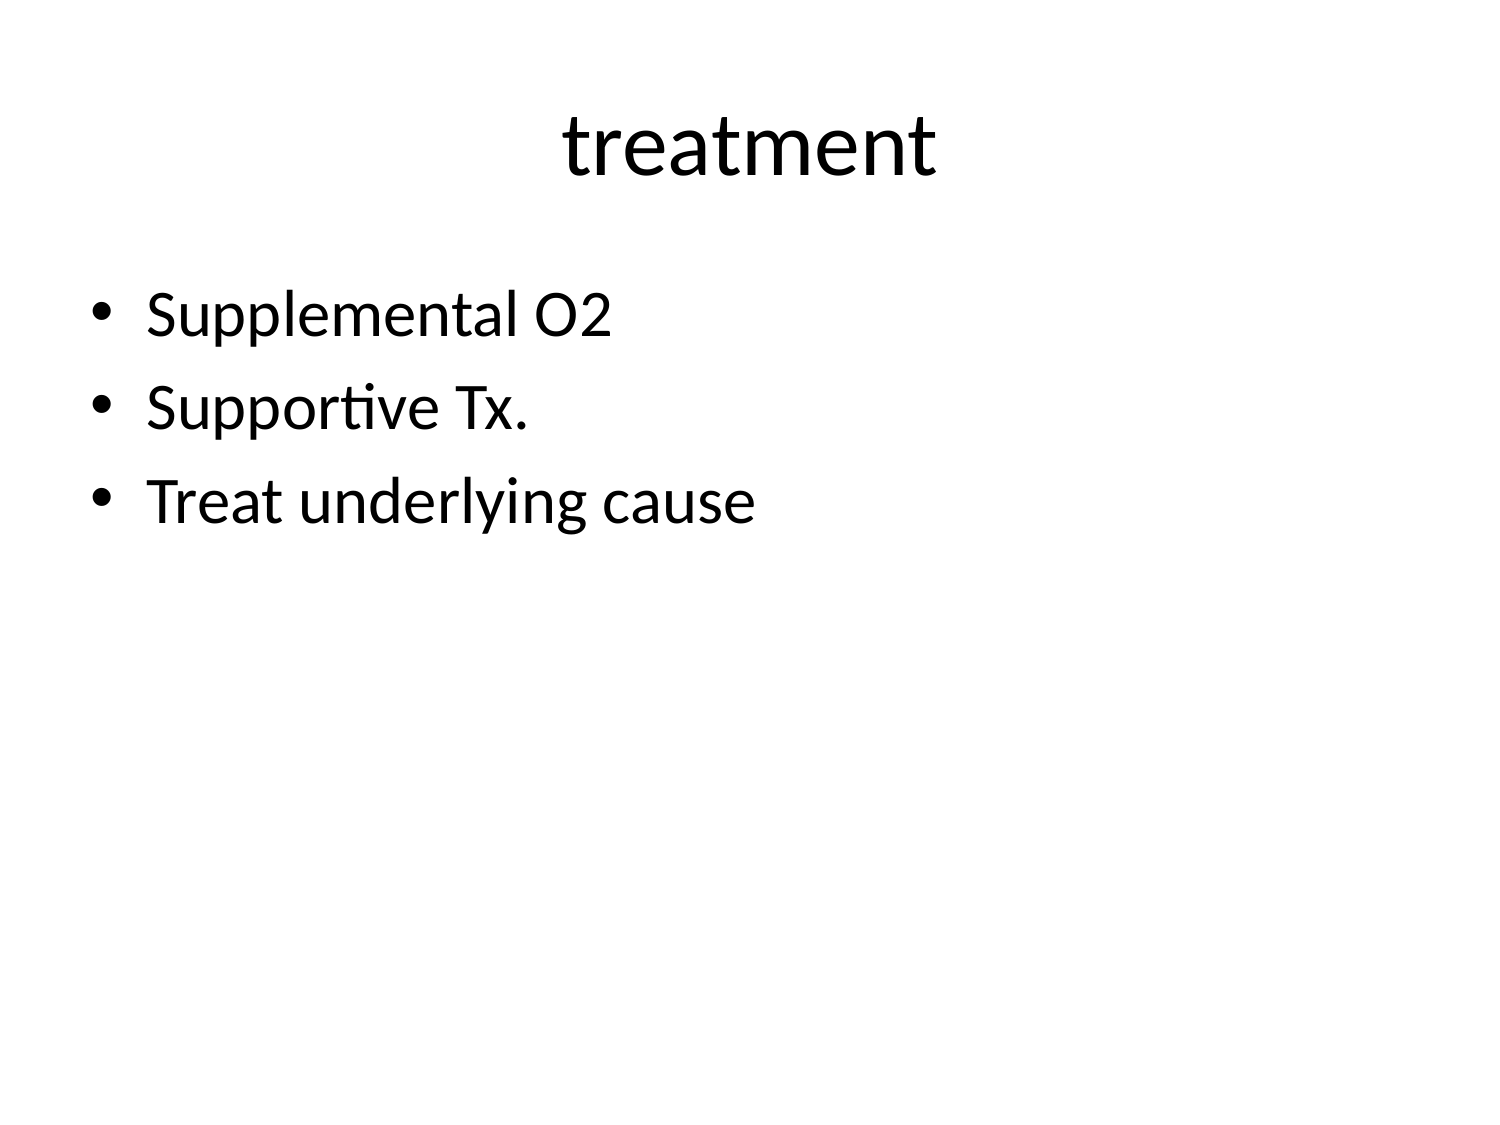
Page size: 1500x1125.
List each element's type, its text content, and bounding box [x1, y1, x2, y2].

list Supplemental O2 Supportive Tx. Treat underlying cause [75, 262, 1425, 1005]
title treatment [75, 45, 1425, 233]
